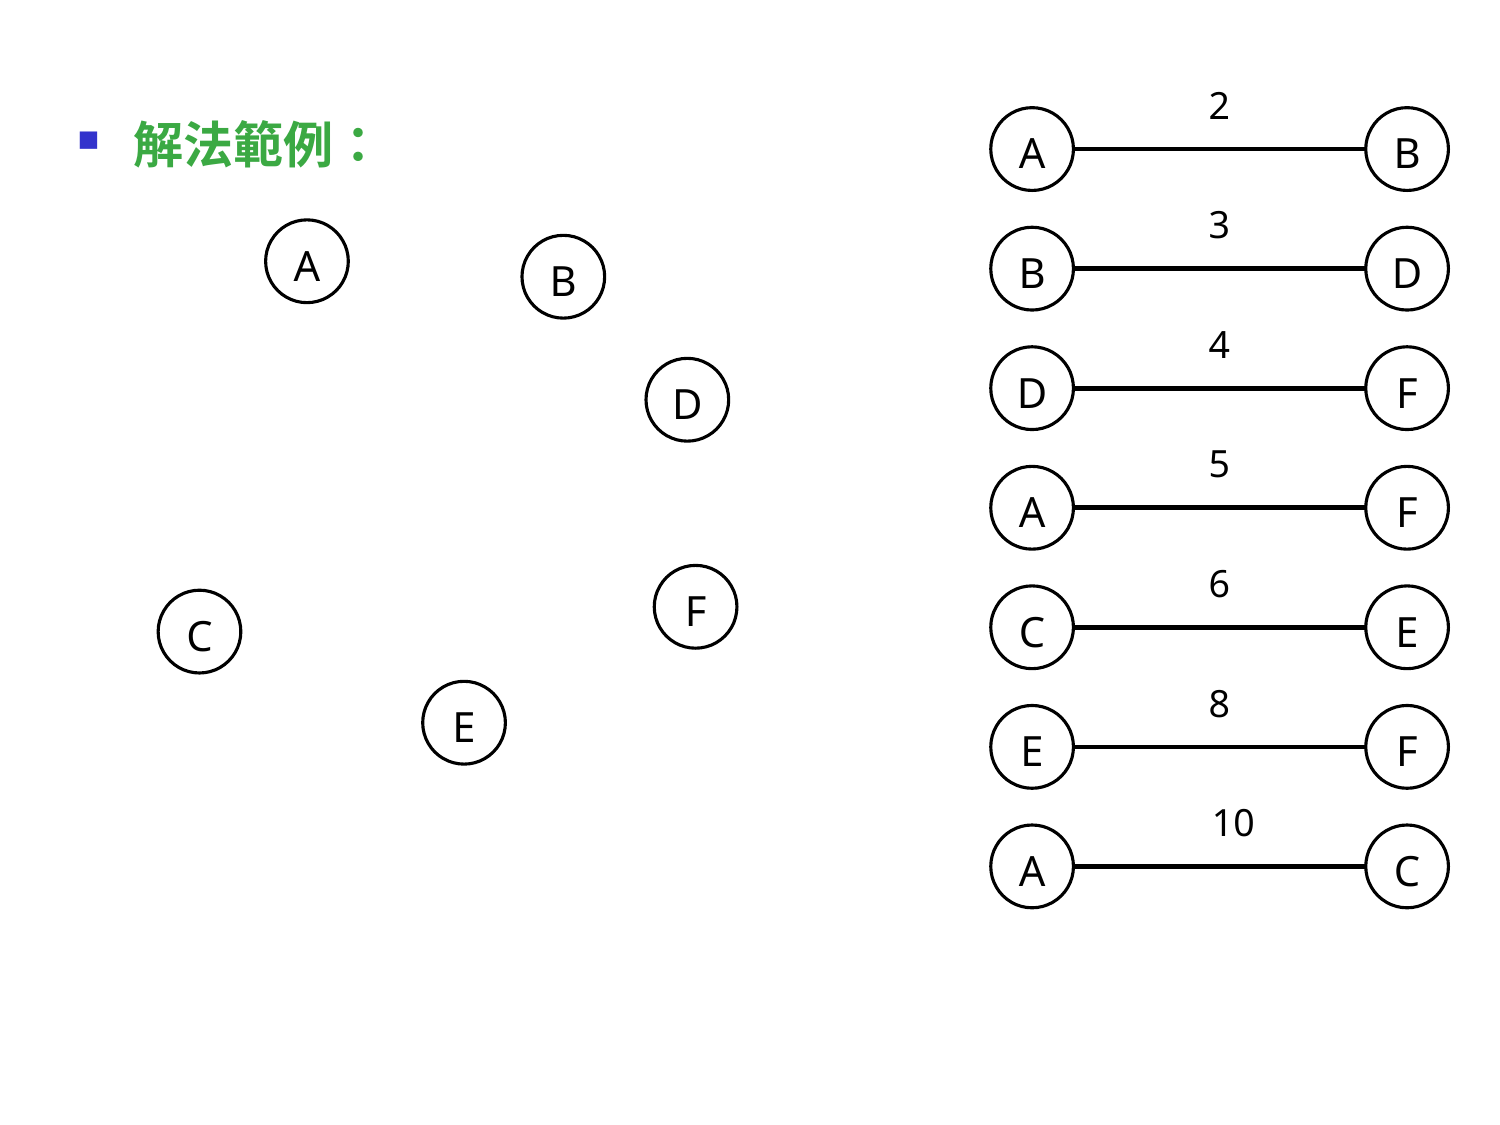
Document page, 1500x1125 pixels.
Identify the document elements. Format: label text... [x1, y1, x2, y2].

text_box B [521, 235, 605, 319]
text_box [990, 432, 1449, 550]
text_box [990, 193, 1449, 311]
text_box C [158, 590, 241, 673]
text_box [990, 313, 1449, 430]
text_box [990, 74, 1449, 191]
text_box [990, 552, 1449, 669]
text_box D [646, 358, 729, 442]
text_box E [422, 681, 506, 765]
text_box A [265, 219, 349, 303]
text_box F [654, 565, 737, 649]
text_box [990, 791, 1449, 909]
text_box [990, 671, 1449, 789]
list 解法範例： [62, 112, 985, 185]
